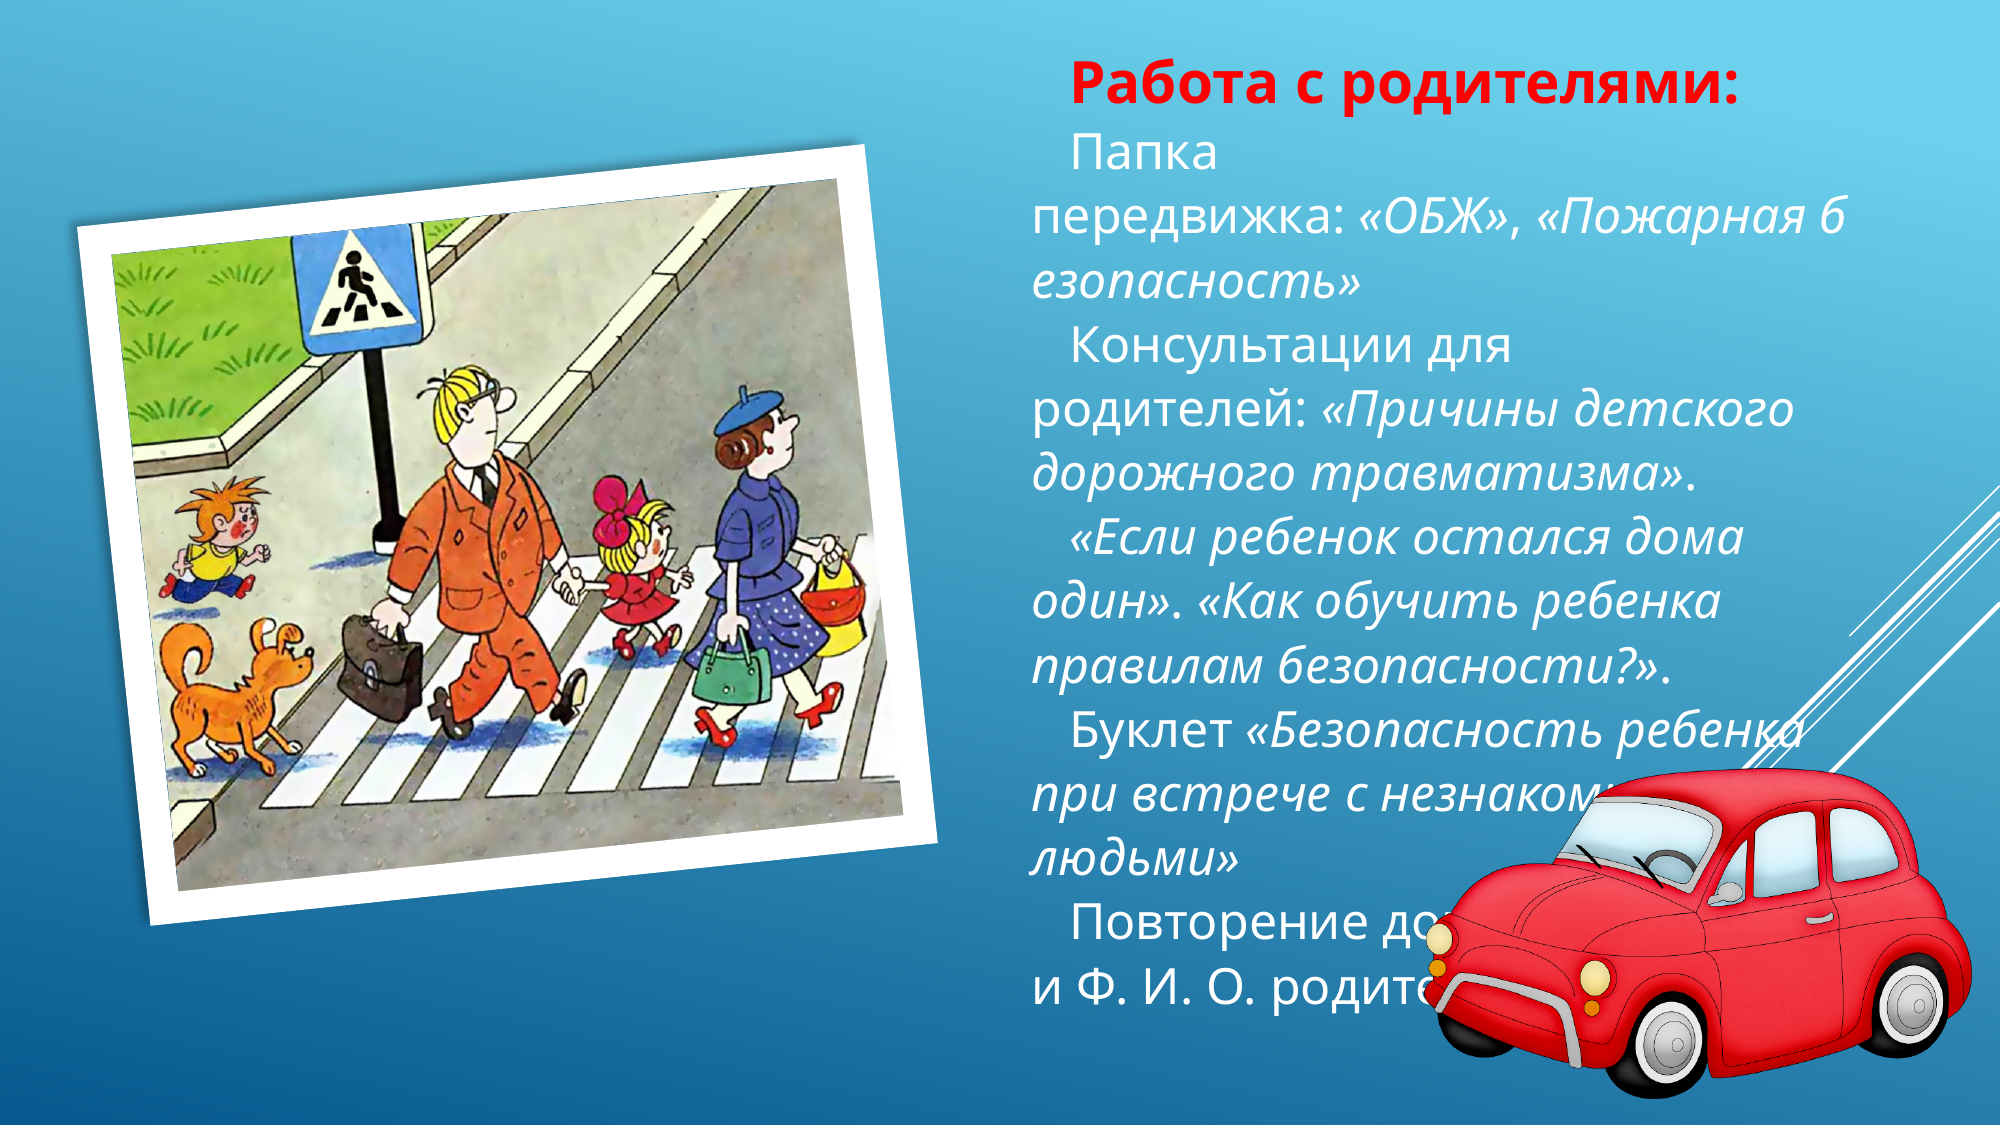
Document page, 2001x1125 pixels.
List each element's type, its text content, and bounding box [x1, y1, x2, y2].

picture [1423, 768, 1972, 1099]
text_box Работа с родителями: Папка передвижка: «ОБЖ», «Пожарная безопасность» Консультации для родителей: «Причины детского дорожного травматизма». «Если ребенок остался дома один». «Как обучить ребенка правилам безопасности?». Буклет «Безопасность ребенка при встрече с незнакомыми людьми» Повторение домашнего адреса и Ф. И. О. родителей. [1016, 33, 1881, 1022]
picture [113, 180, 903, 891]
